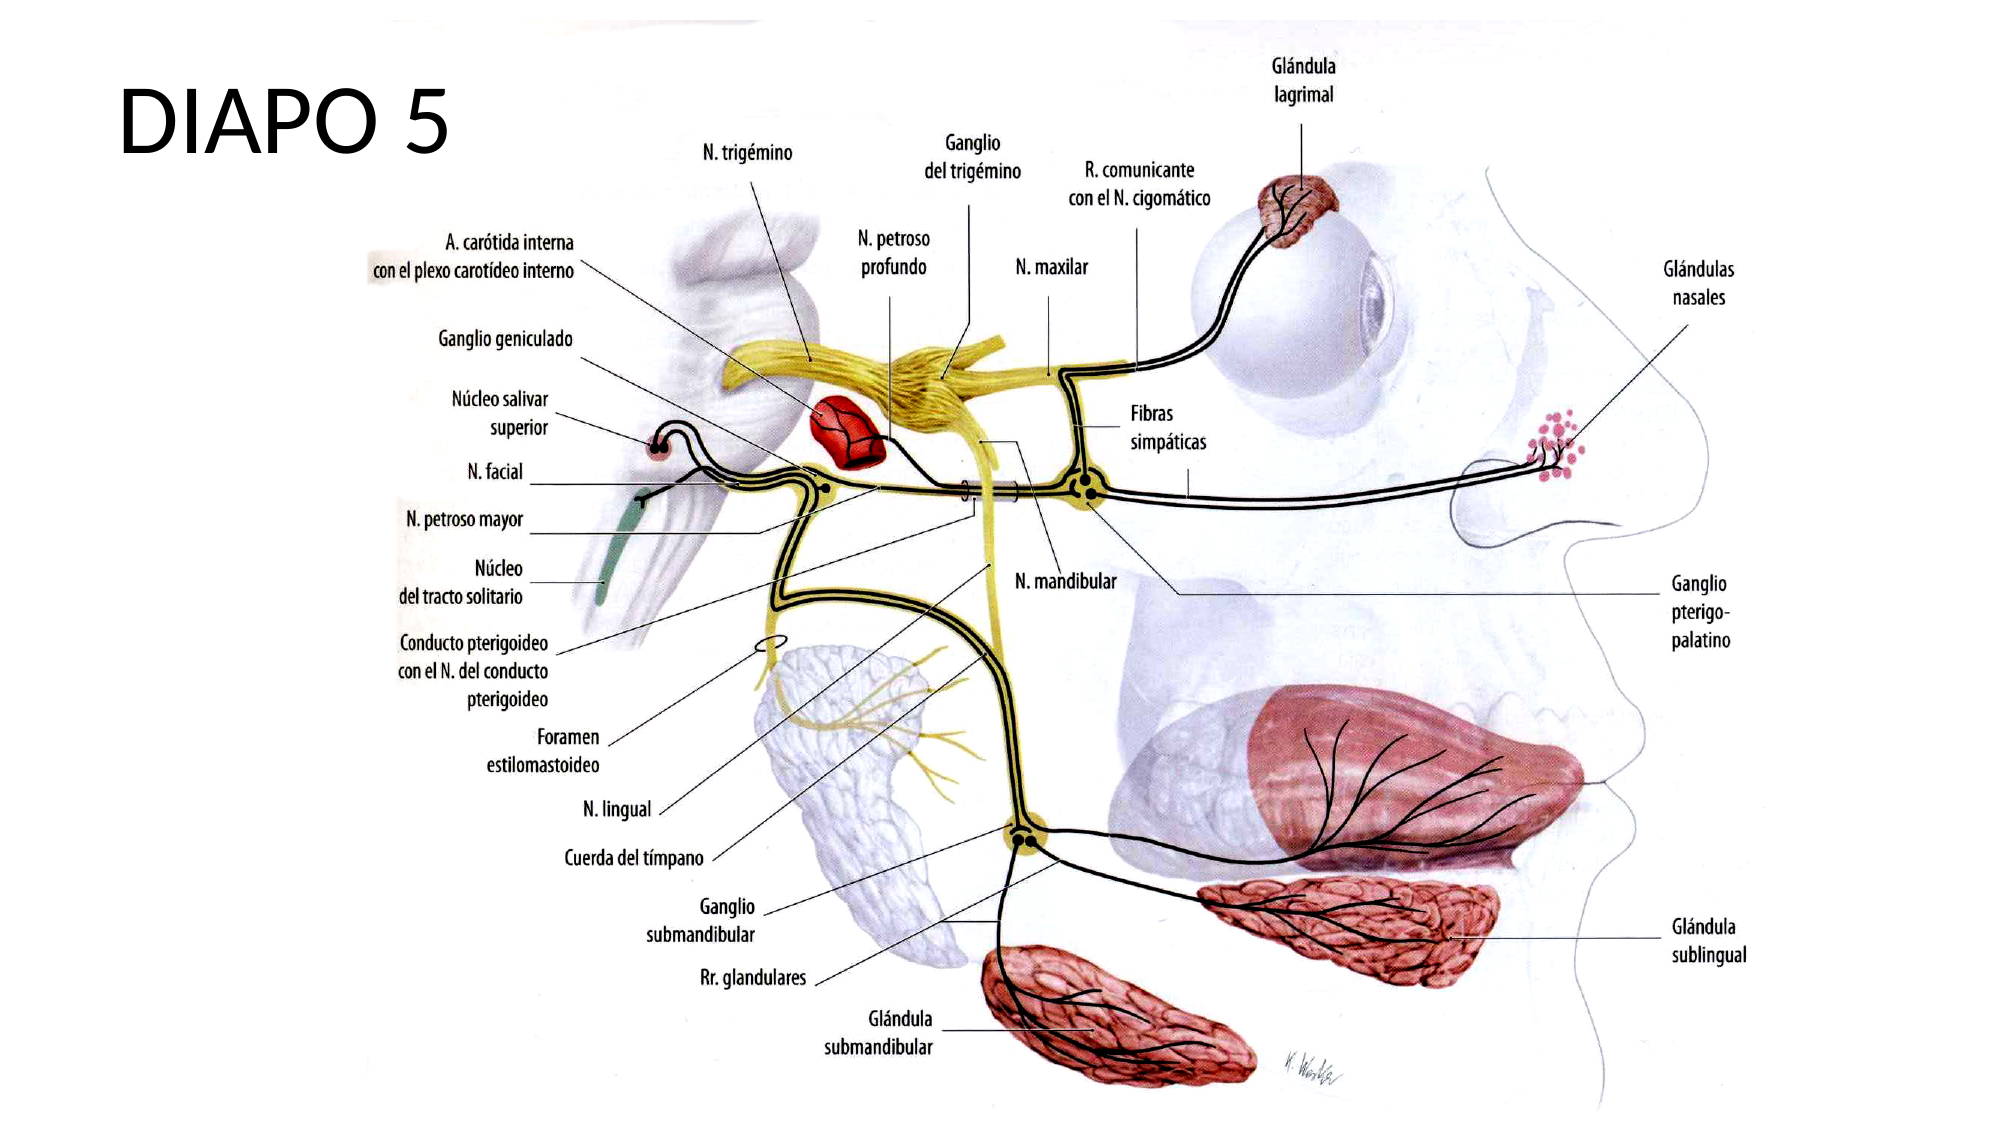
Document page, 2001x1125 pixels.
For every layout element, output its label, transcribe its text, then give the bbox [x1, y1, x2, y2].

text_box DIAPO 5 [102, 59, 341, 193]
picture [341, 20, 1812, 1125]
